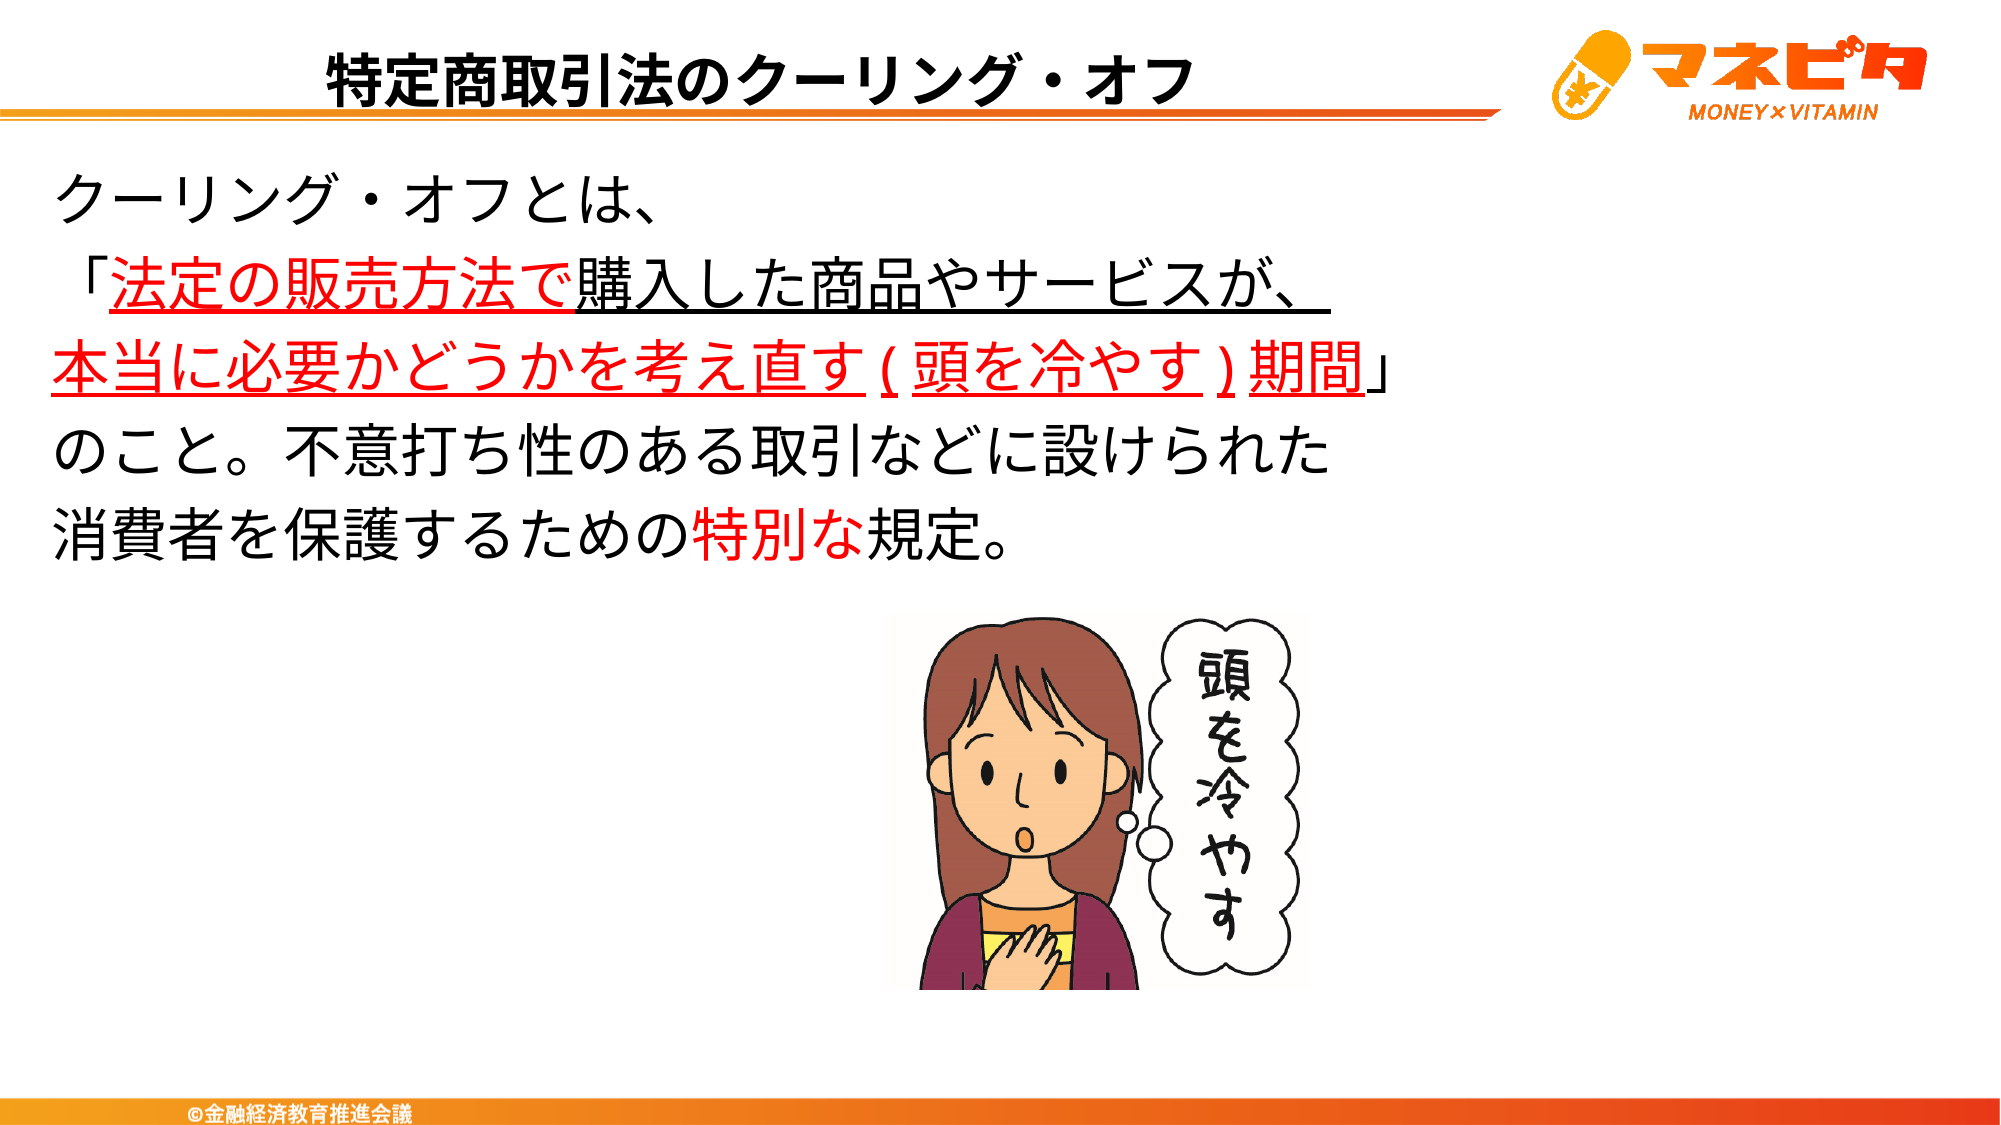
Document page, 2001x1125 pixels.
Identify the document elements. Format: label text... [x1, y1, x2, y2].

picture [1552, 30, 1927, 120]
text_box クーリング・オフとは、 「法定の販売方法で購入した商品やサービスが、 本当に必要かどうかを考え直す(頭を冷やす)期間」のこと。不意打ち性のある取引などに設けられた 消費者を保護するための特別な規定。 [36, 141, 1454, 563]
title 特定商取引法のクーリング・オフ [29, 36, 1496, 89]
picture [879, 614, 1313, 991]
picture [0, 1071, 2000, 1125]
picture [0, 69, 1540, 132]
